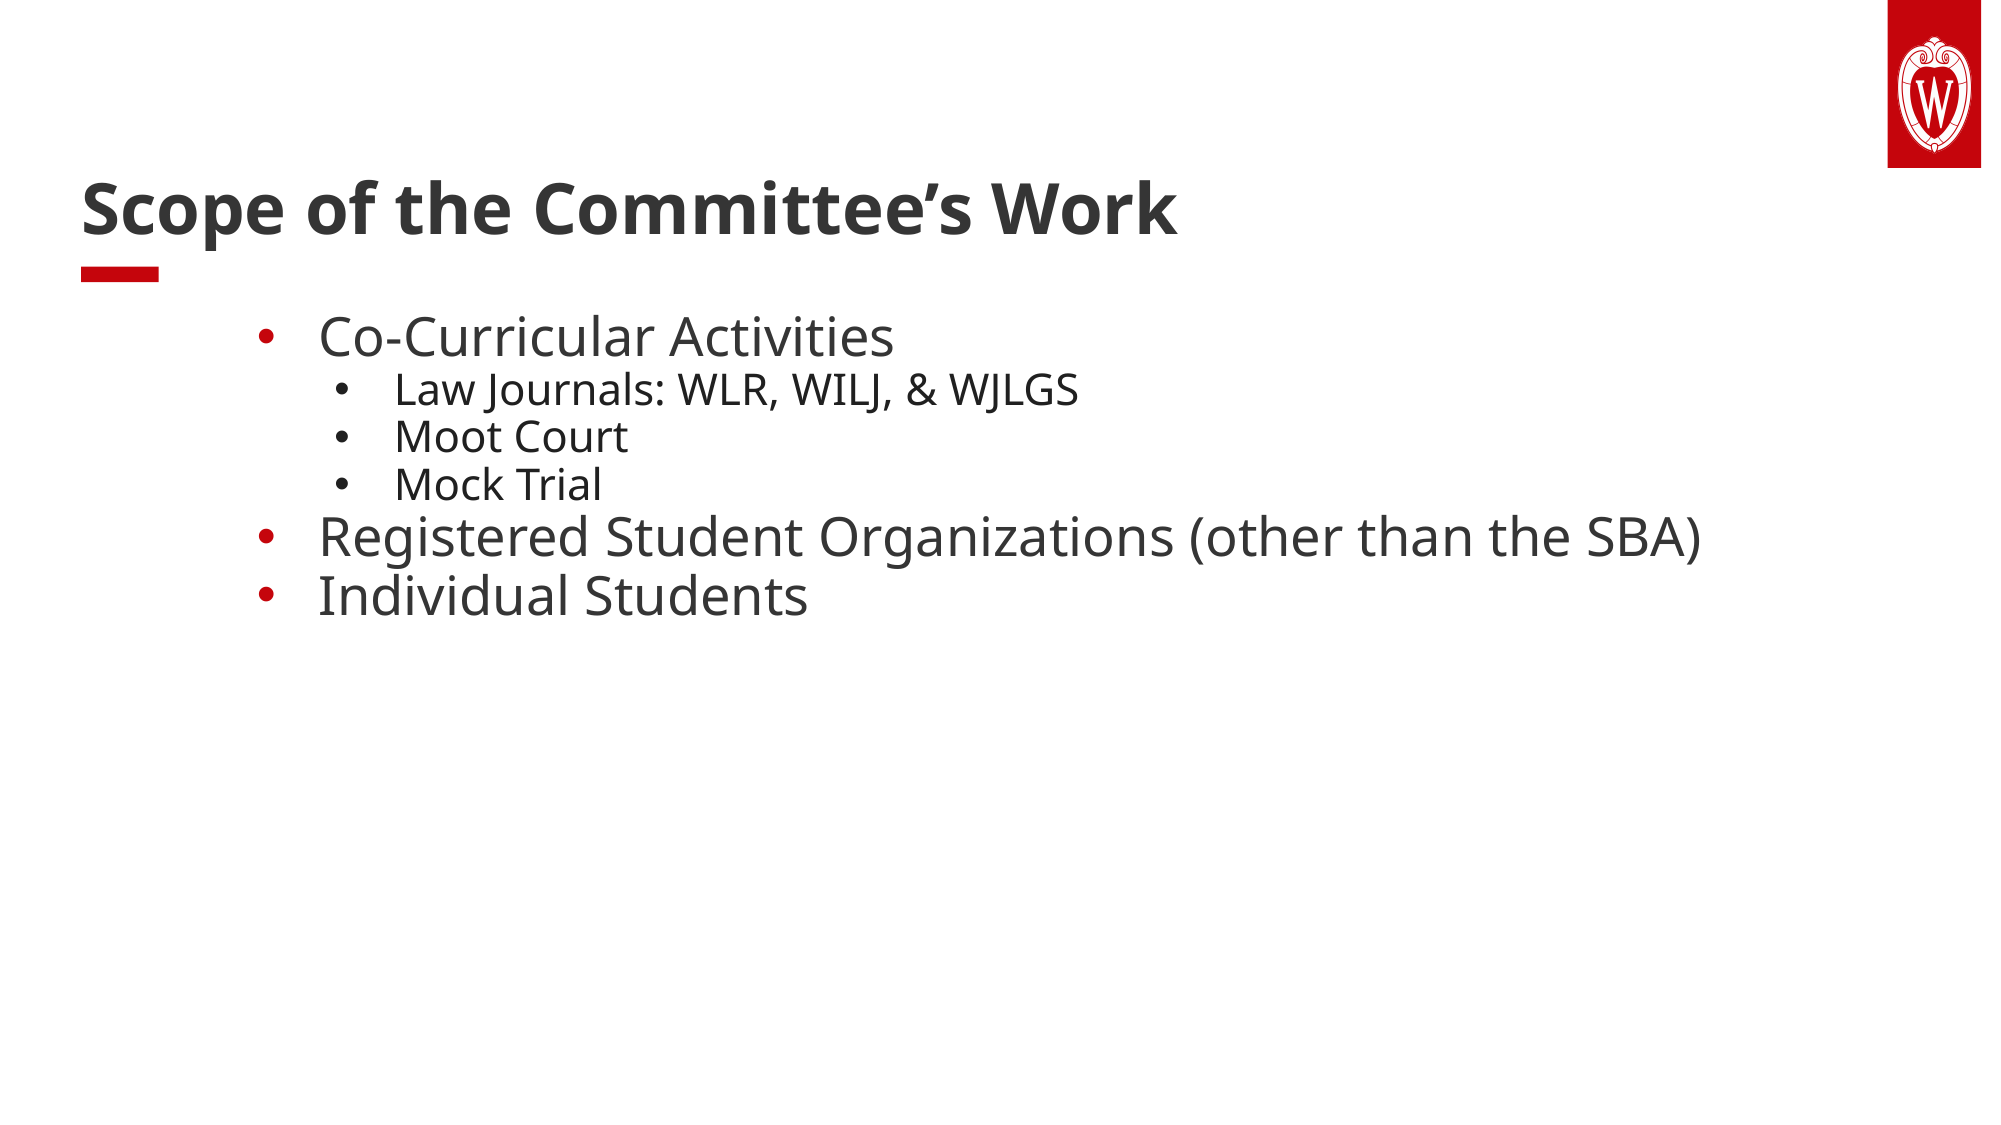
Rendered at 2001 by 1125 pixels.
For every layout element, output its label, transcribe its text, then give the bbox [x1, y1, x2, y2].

list Co-Curricular Activities Law Journals: WLR, WILJ, & WJLGS Moot Court Mock Trial Registered Student Organizations (other than the SBA) Individual Students [243, 301, 1832, 1032]
picture [1897, 36, 1972, 154]
title Scope of the Committee’s Work [81, 75, 1832, 250]
